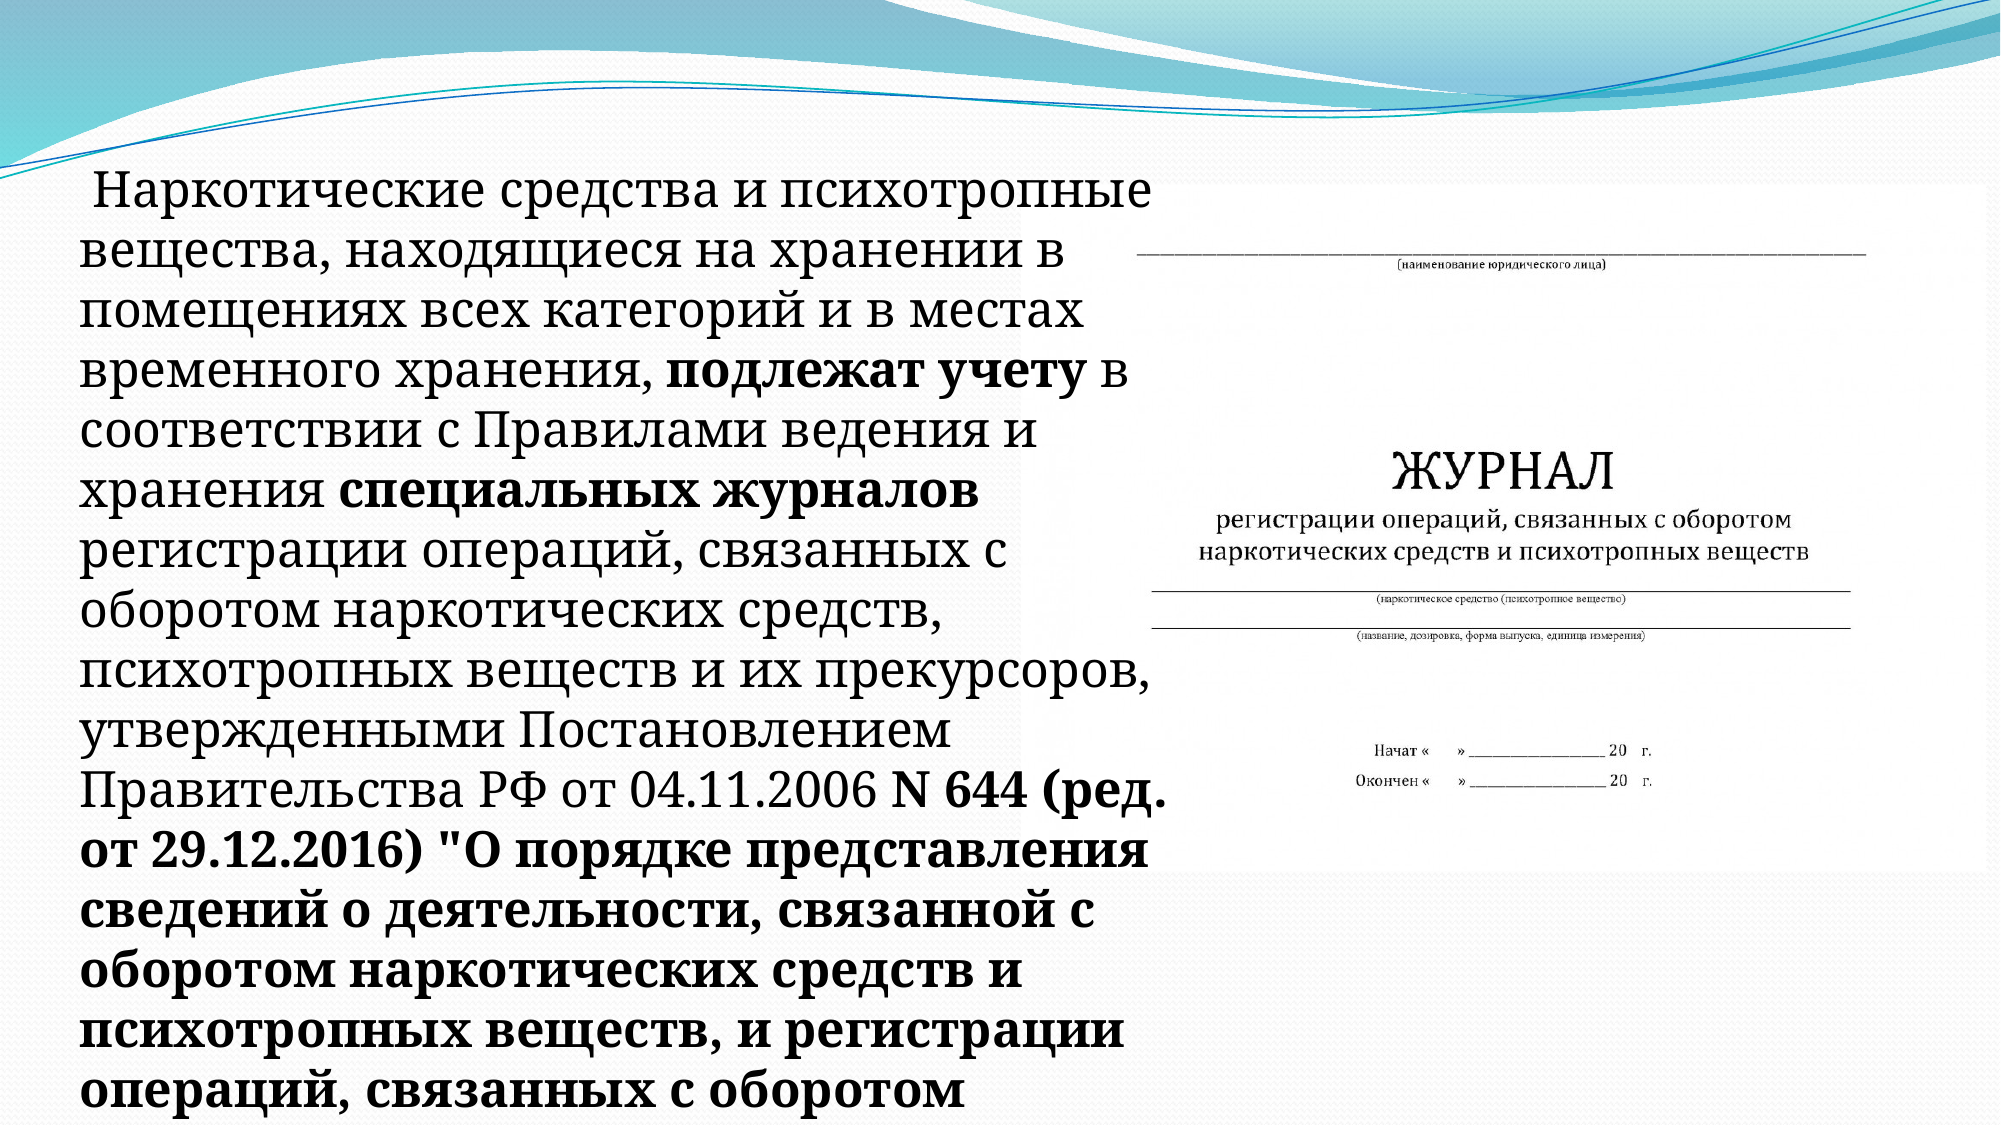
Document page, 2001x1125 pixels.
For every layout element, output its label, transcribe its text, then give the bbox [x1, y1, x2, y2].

text_box Наркотические средства и психотропные вещества, находящиеся на хранении в помещениях всех категорий и в местах временного хранения, подлежат учету в соответствии с Правилами ведения и хранения специальных журналов регистрации операций, связанных с оборотом наркотических средств, психотропных веществ и их прекурсоров, утвержденными Постановлением Правительства РФ от 04.11.2006 N 644 (ред. от 29.12.2016) "О порядке представления сведений о деятельности, связанной с оборотом наркотических средств и психотропных веществ, и регистрации операций, связанных с оборотом наркотических средств и психотропных веществ" [64, 149, 1252, 1125]
picture [1020, 185, 1986, 871]
